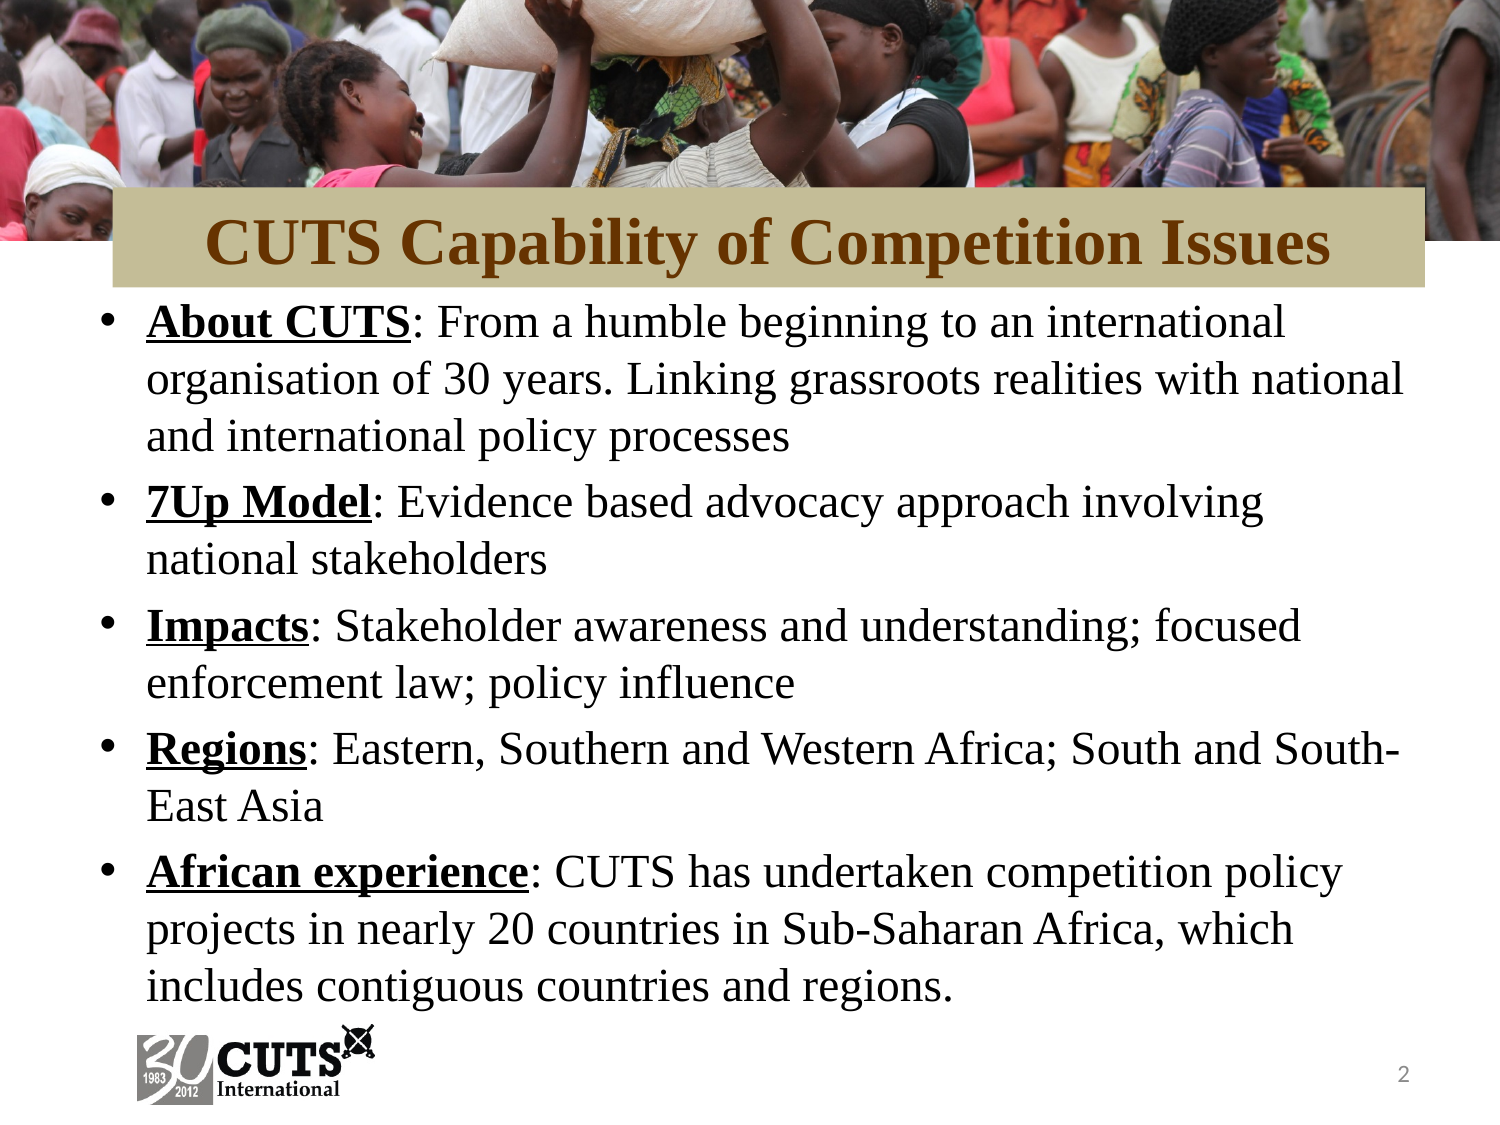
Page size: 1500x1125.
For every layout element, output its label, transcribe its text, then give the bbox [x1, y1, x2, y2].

list About CUTS: From a humble beginning to an international organisation of 30 years. Linking grassroots realities with national and international policy processes 7Up Model: Evidence based advocacy approach involving national stakeholders Impacts: Stakeholder awareness and understanding; focused enforcement law; policy influence Regions: Eastern, Southern and Western Africa; South and South-East Asia African experience: CUTS has undertaken competition policy projects in nearly 20 countries in Sub-Saharan Africa, which includes contiguous countries and regions. [75, 282, 1425, 1025]
title CUTS Capability of Competition Issues [112, 187, 1425, 282]
picture [137, 1025, 375, 1105]
slide_number 2 [1074, 1042, 1425, 1103]
picture [0, 0, 1500, 241]
